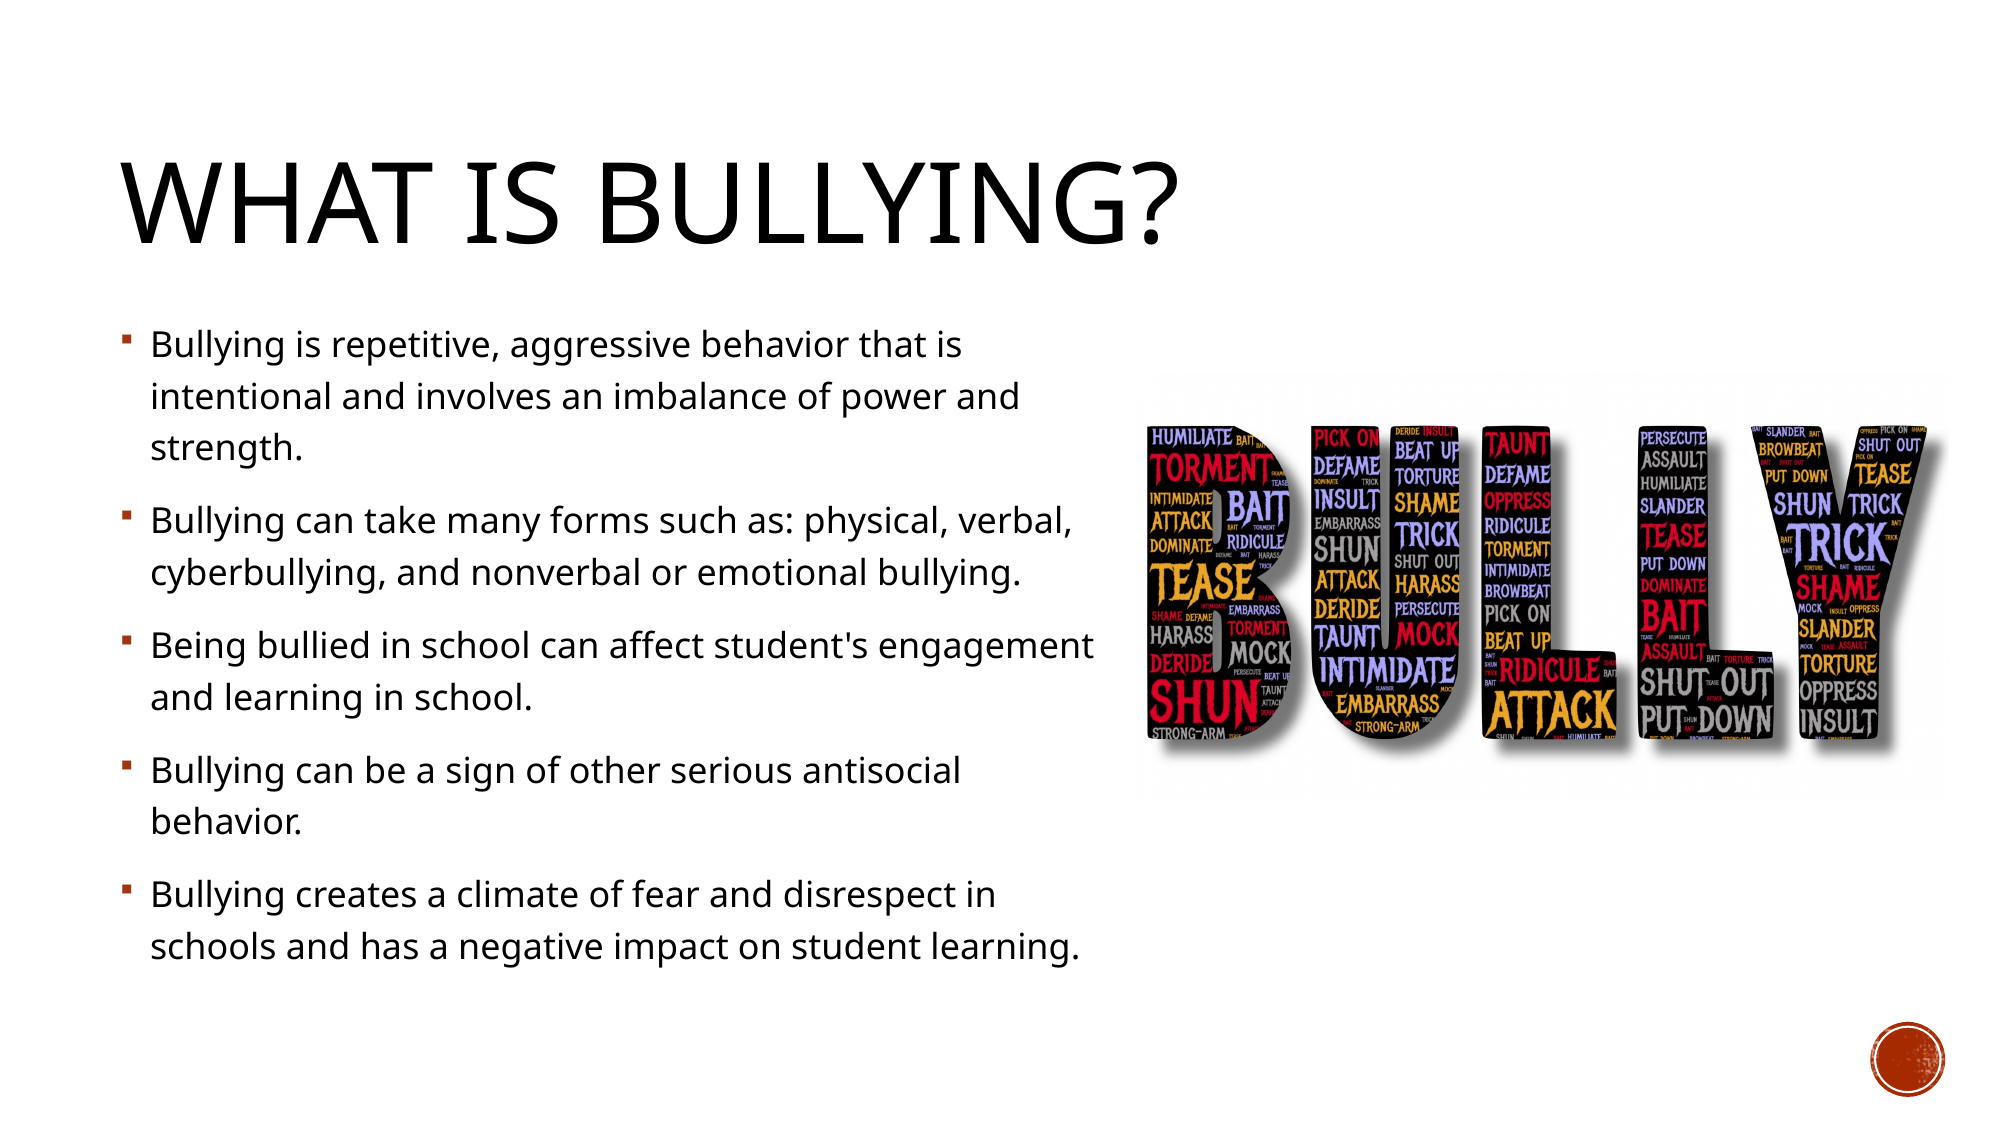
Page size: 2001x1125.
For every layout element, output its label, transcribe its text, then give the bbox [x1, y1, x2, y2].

picture [1133, 372, 1949, 800]
title What is bullying? [104, 74, 1755, 339]
list Bullying is repetitive, aggressive behavior that is intentional and involves an imbalance of power and strength. Bullying can take many forms such as: physical, verbal, cyberbullying, and nonverbal or emotional bullying. Being bullied in school can affect student's engagement and learning in school. Bullying can be a sign of other serious antisocial behavior. Bullying creates a climate of fear and disrespect in schools and has a negative impact on student learning. [104, 305, 1123, 1025]
